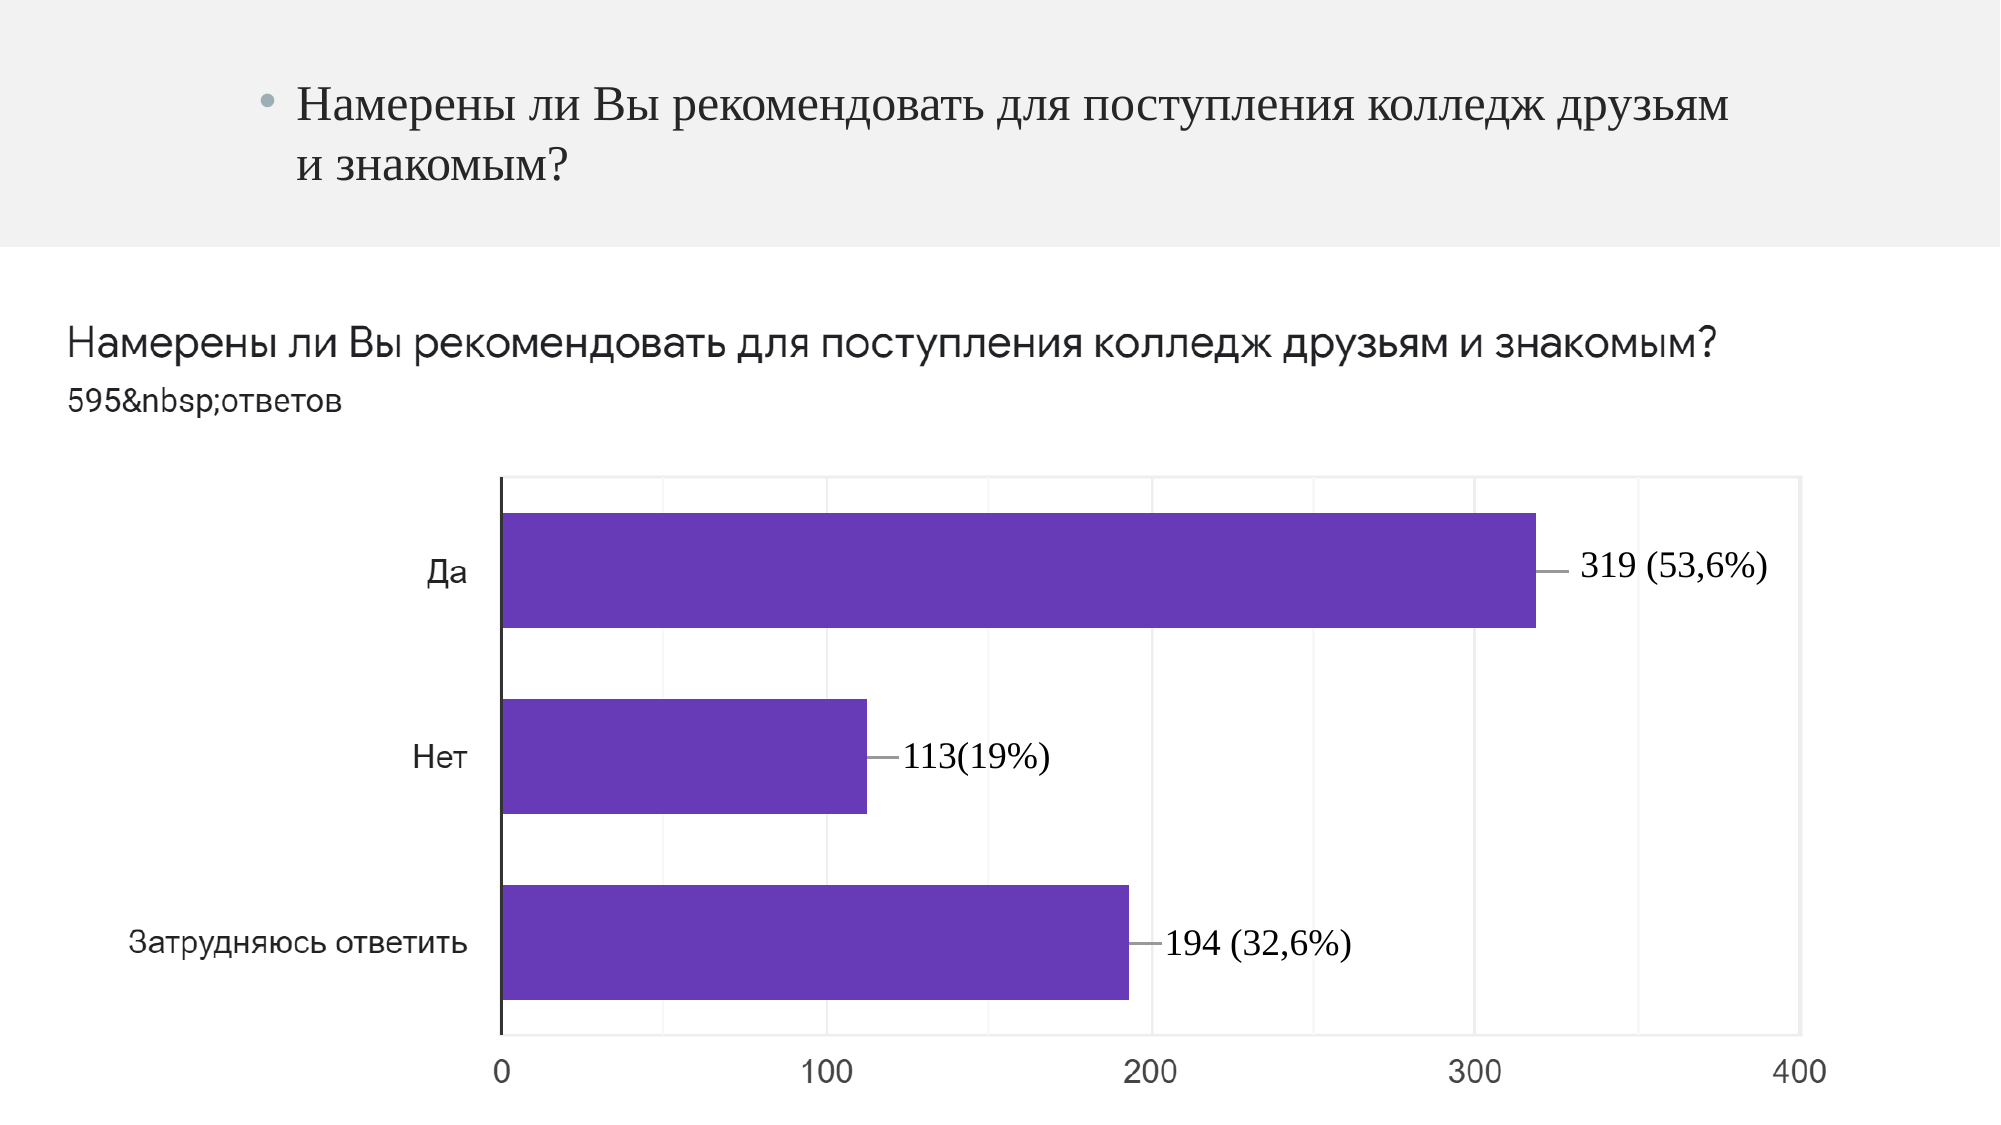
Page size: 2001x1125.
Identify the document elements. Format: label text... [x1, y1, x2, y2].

picture [0, 247, 2000, 1125]
list Намерены ли Вы рекомендовать для поступления колледж друзьям и знакомым? [243, 63, 1757, 218]
